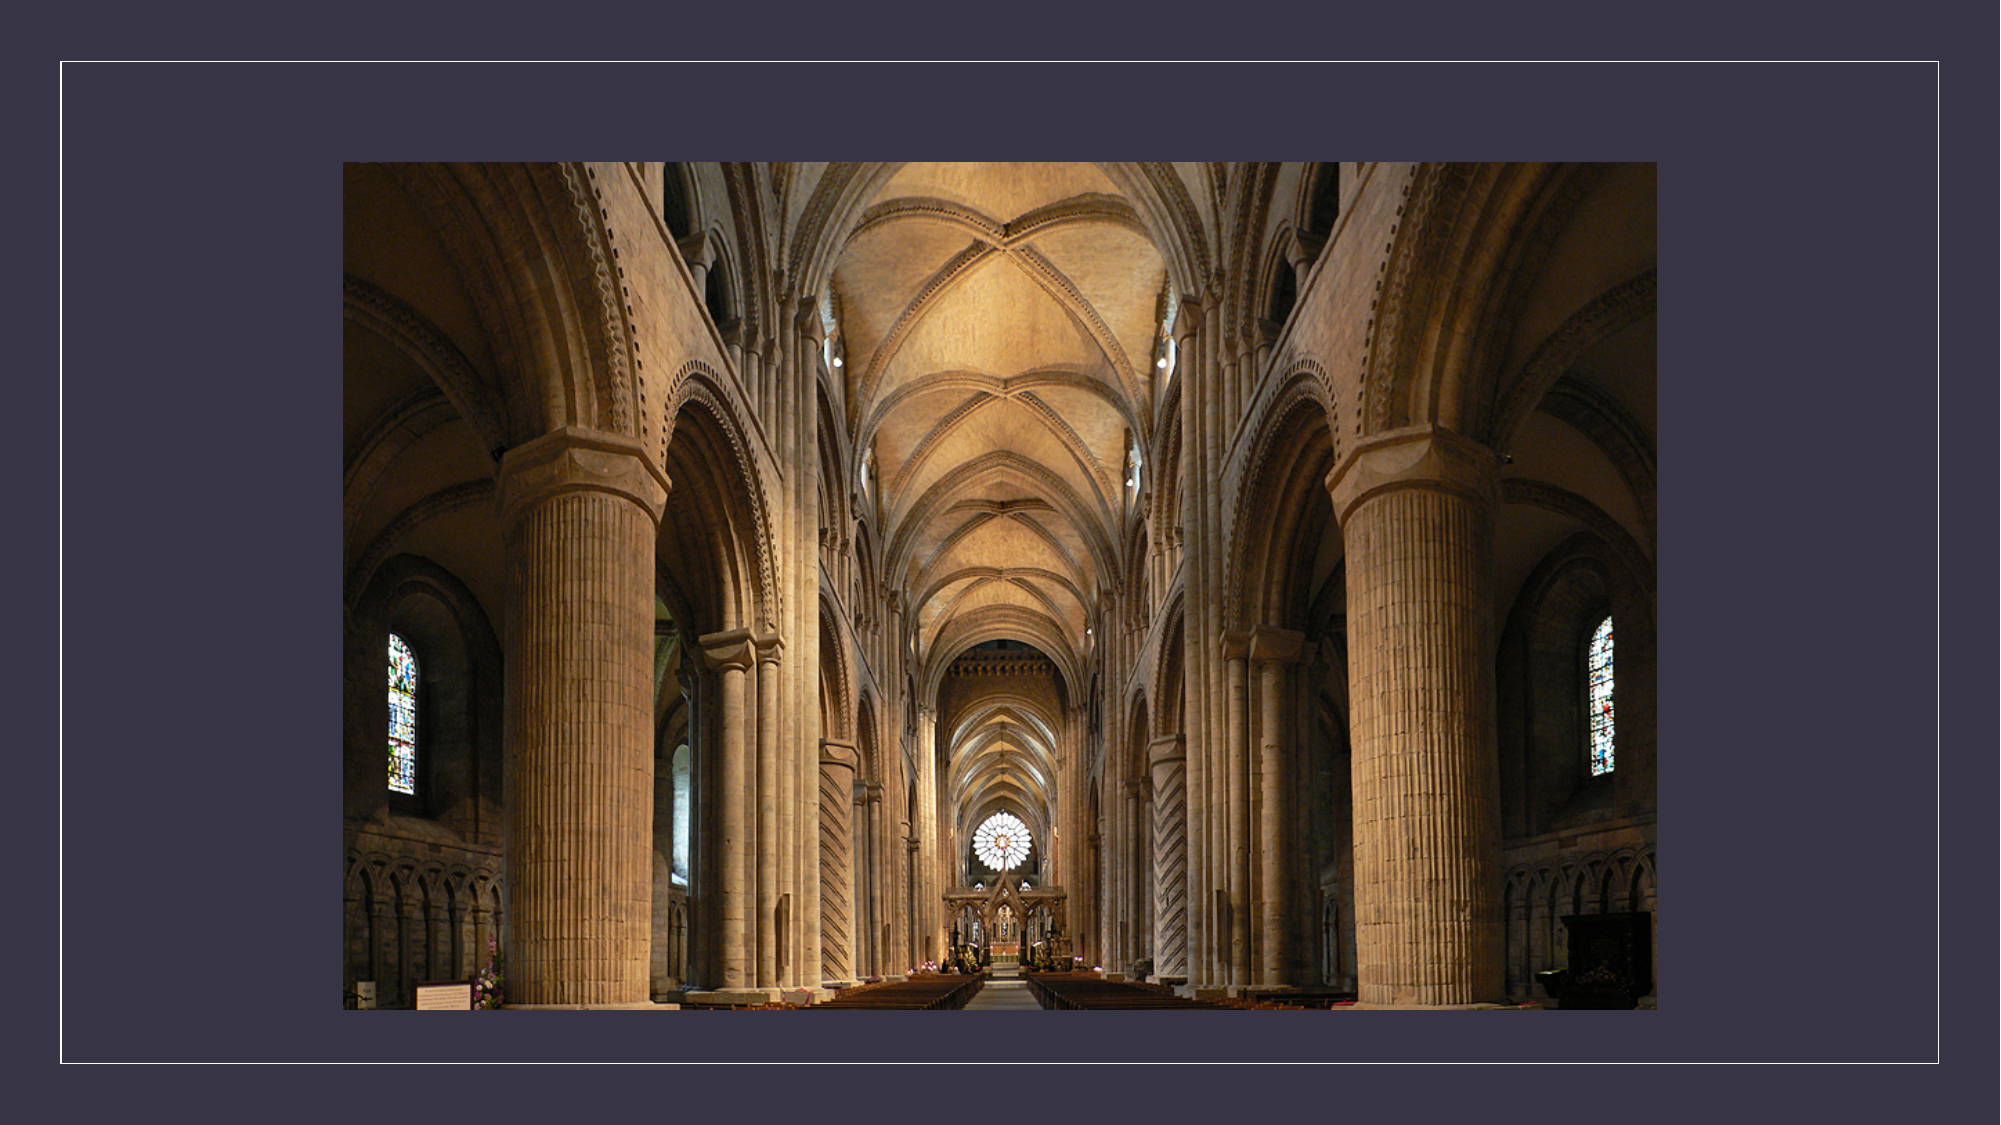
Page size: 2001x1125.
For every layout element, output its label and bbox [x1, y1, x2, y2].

list [343, 162, 1657, 1010]
